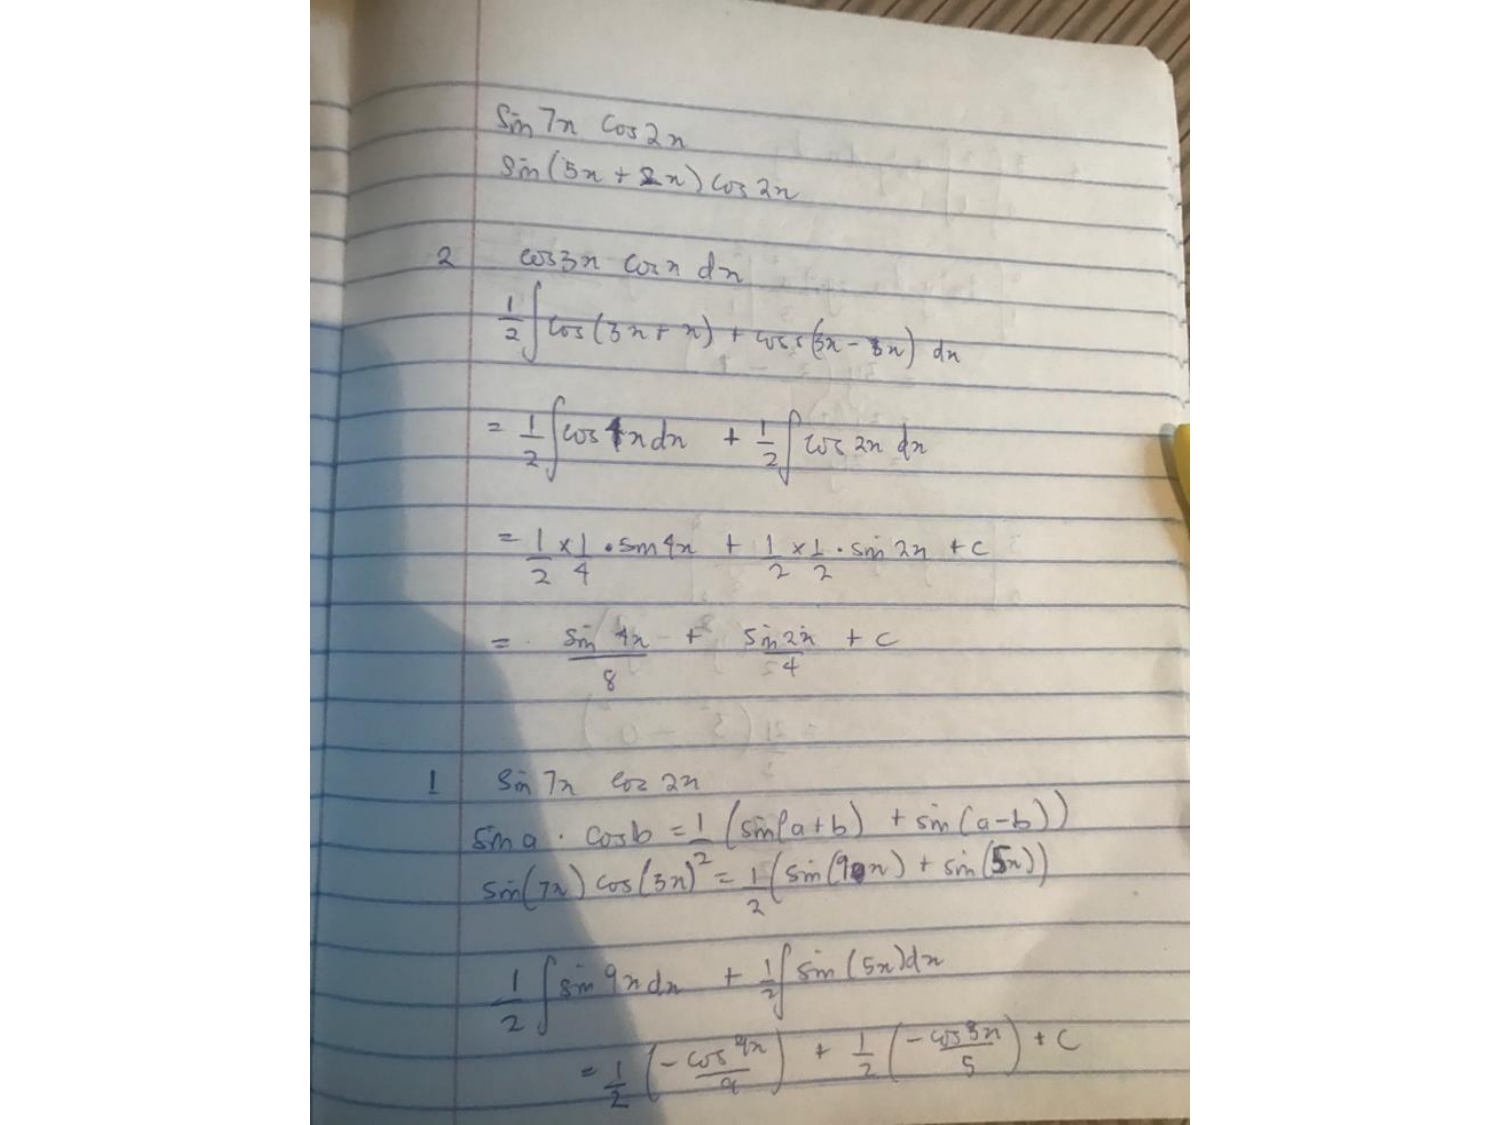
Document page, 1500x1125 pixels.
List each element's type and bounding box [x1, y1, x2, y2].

picture [310, 0, 1190, 1125]
